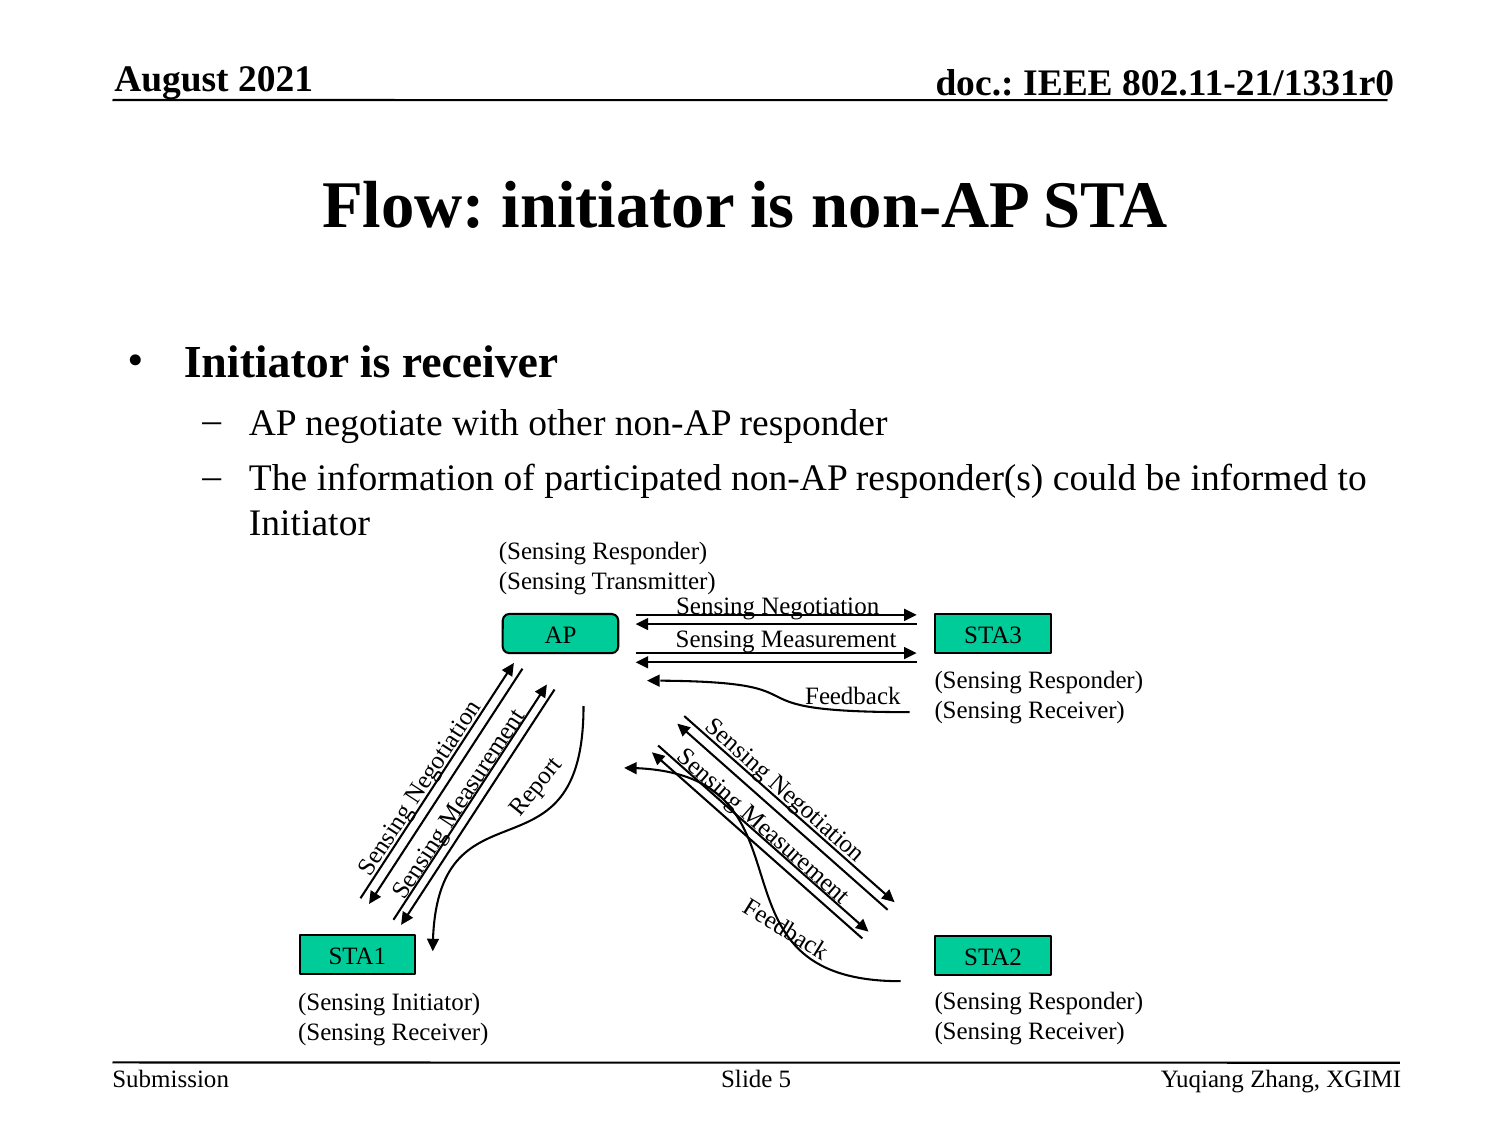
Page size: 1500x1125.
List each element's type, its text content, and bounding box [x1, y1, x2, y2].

title Flow: initiator is non-AP STA [67, 113, 1424, 289]
footer Yuqiang Zhang, XGIMI [902, 1061, 1402, 1093]
list Initiator is receiver AP negotiate with other non-AP responder The information of participated non-AP responder(s) could be informed to Initiator [111, 324, 1388, 1000]
slide_number Slide 5 [720, 1062, 792, 1093]
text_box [281, 526, 1160, 1054]
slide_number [114, 54, 493, 100]
